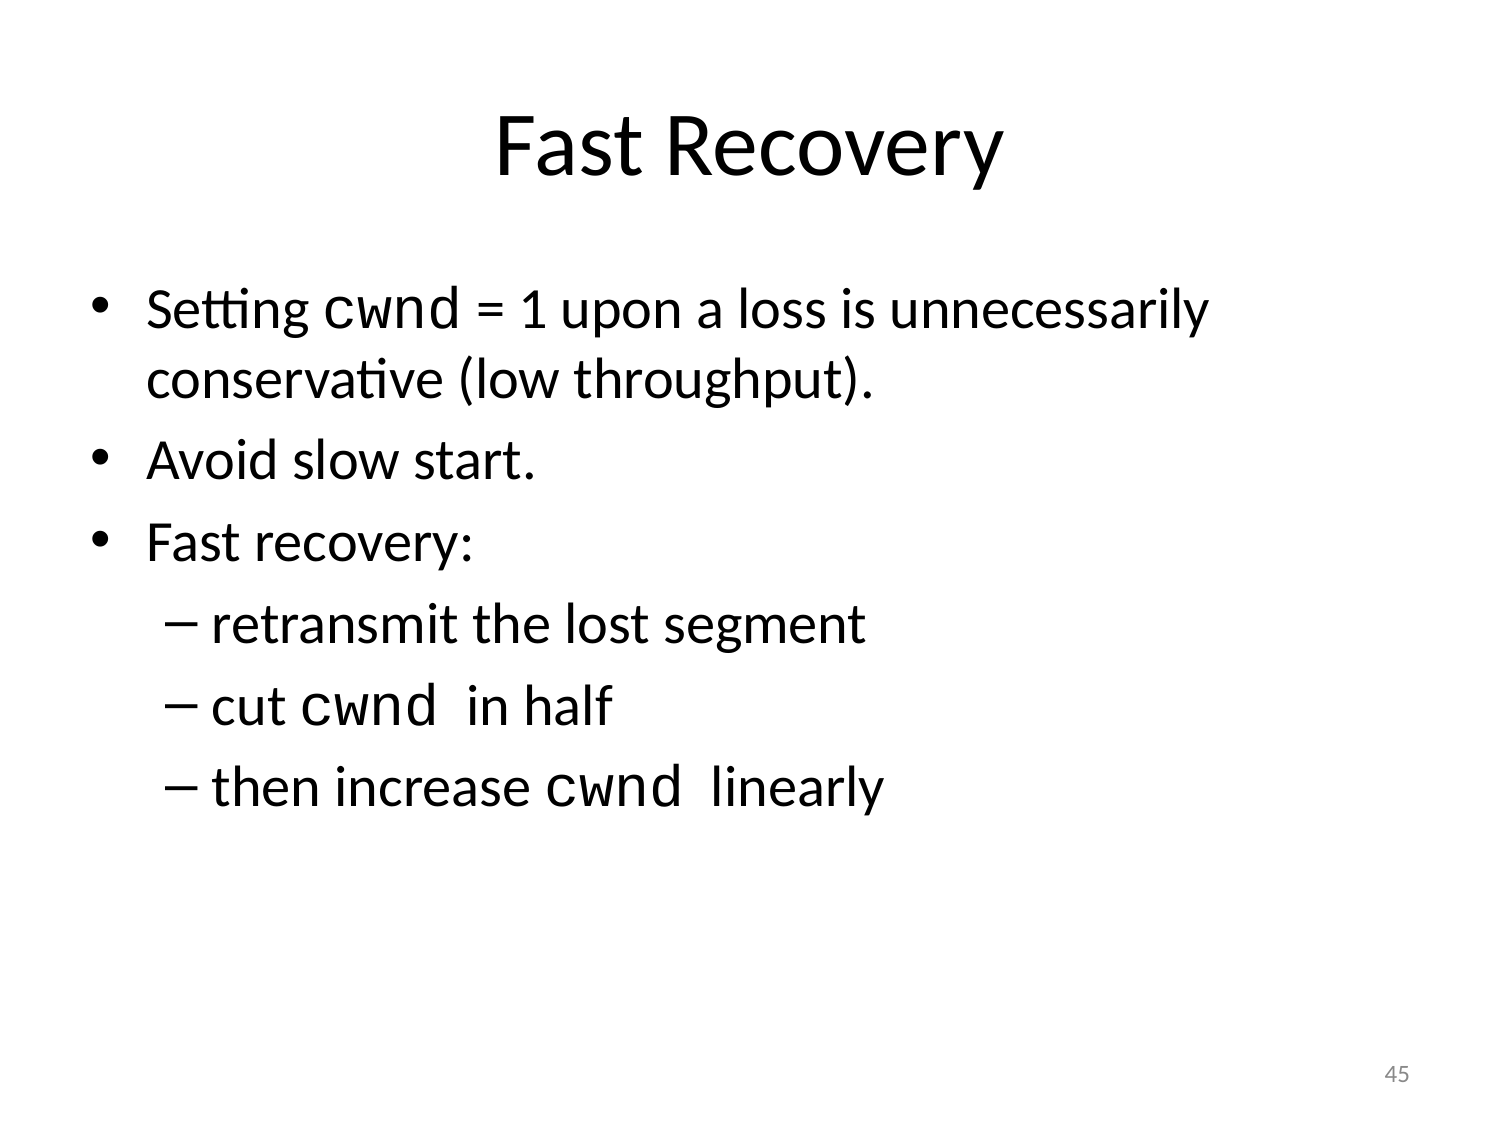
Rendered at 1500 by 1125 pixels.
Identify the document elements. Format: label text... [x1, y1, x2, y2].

list Setting cwnd = 1 upon a loss is unnecessarily conservative (low throughput). Avoid slow start. Fast recovery: retransmit the lost segment cut cwnd in half then increase cwnd linearly [75, 262, 1425, 1005]
title Fast Recovery [75, 45, 1425, 233]
slide_number 45 [1074, 1042, 1425, 1103]
